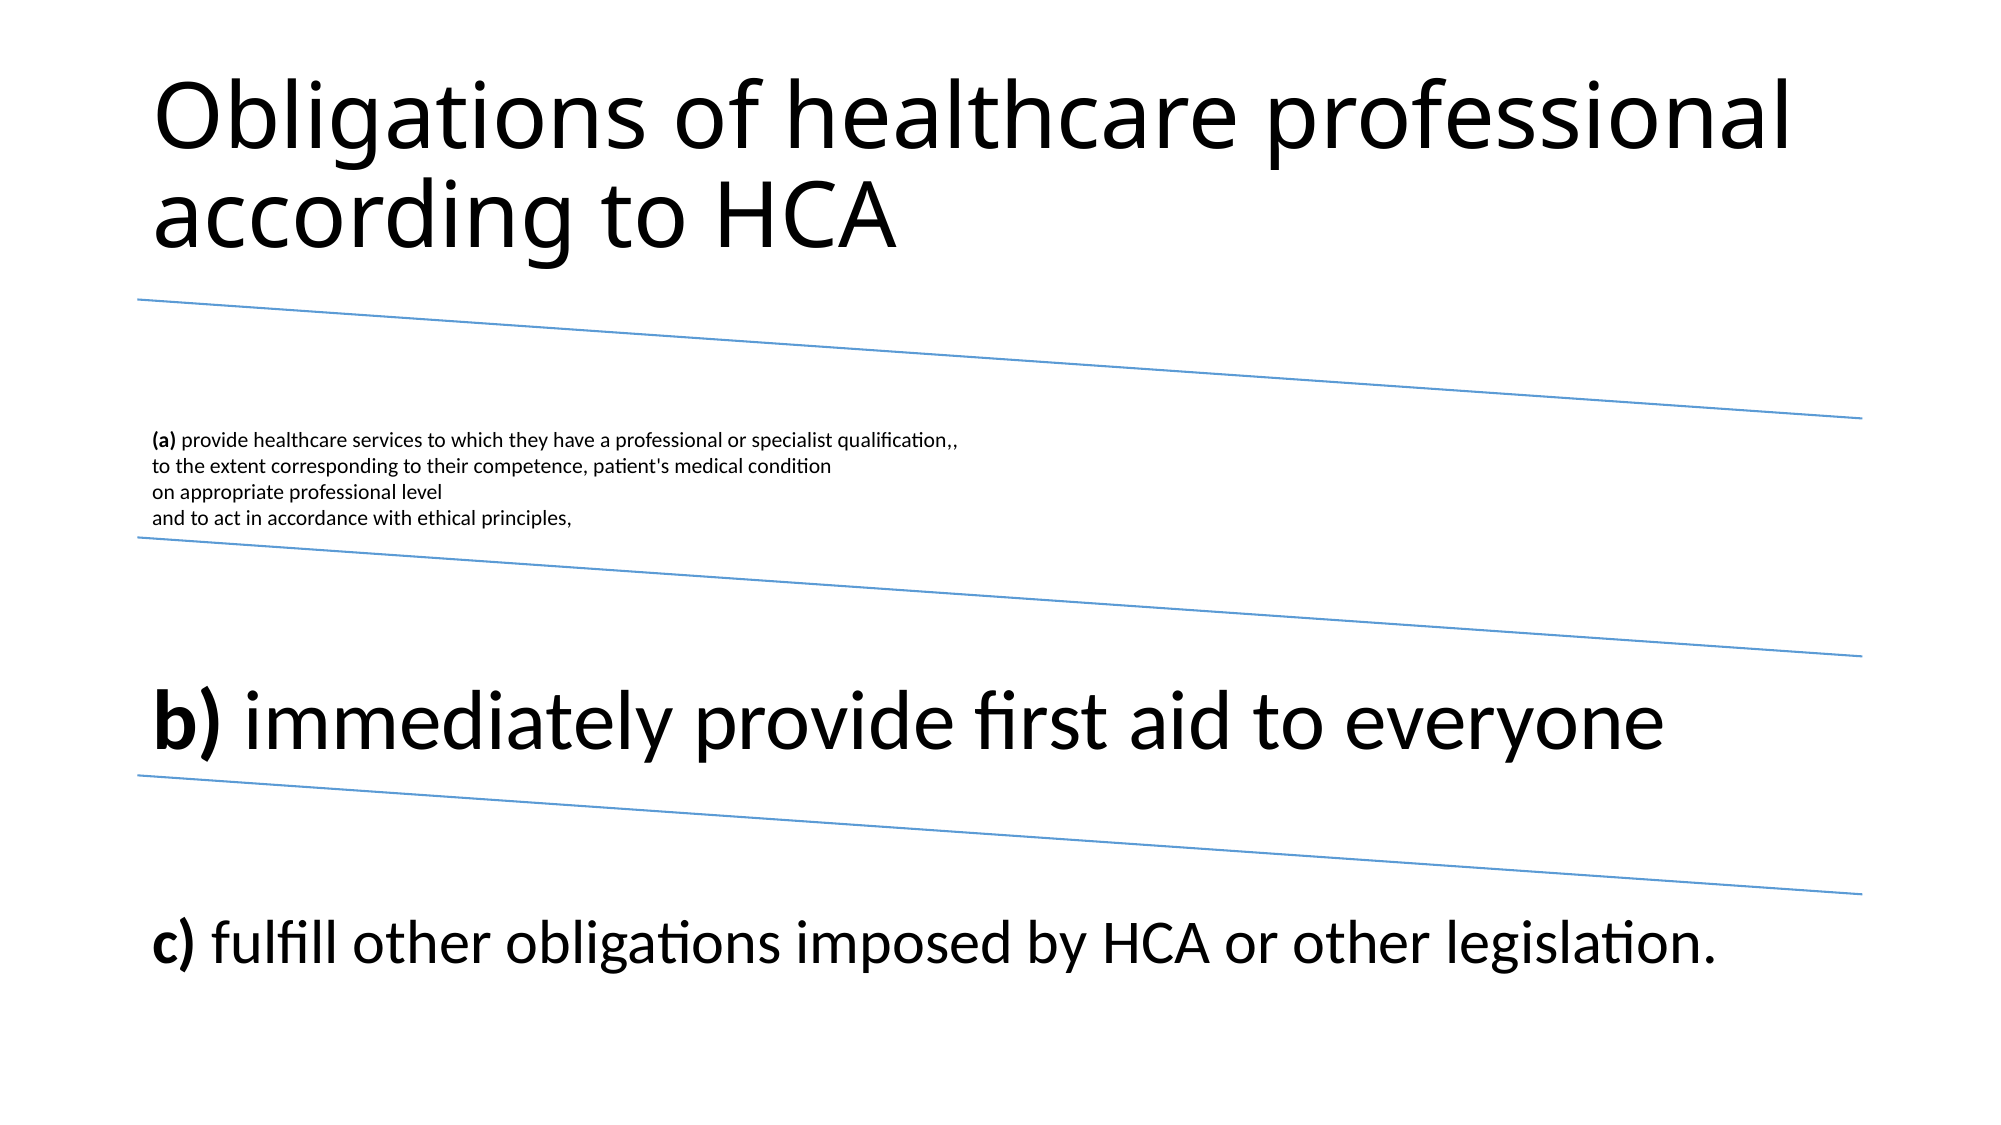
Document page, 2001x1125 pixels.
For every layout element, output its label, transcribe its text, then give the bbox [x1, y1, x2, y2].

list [137, 299, 1863, 1014]
title Obligations of healthcare professional according to HCA [137, 59, 1863, 278]
